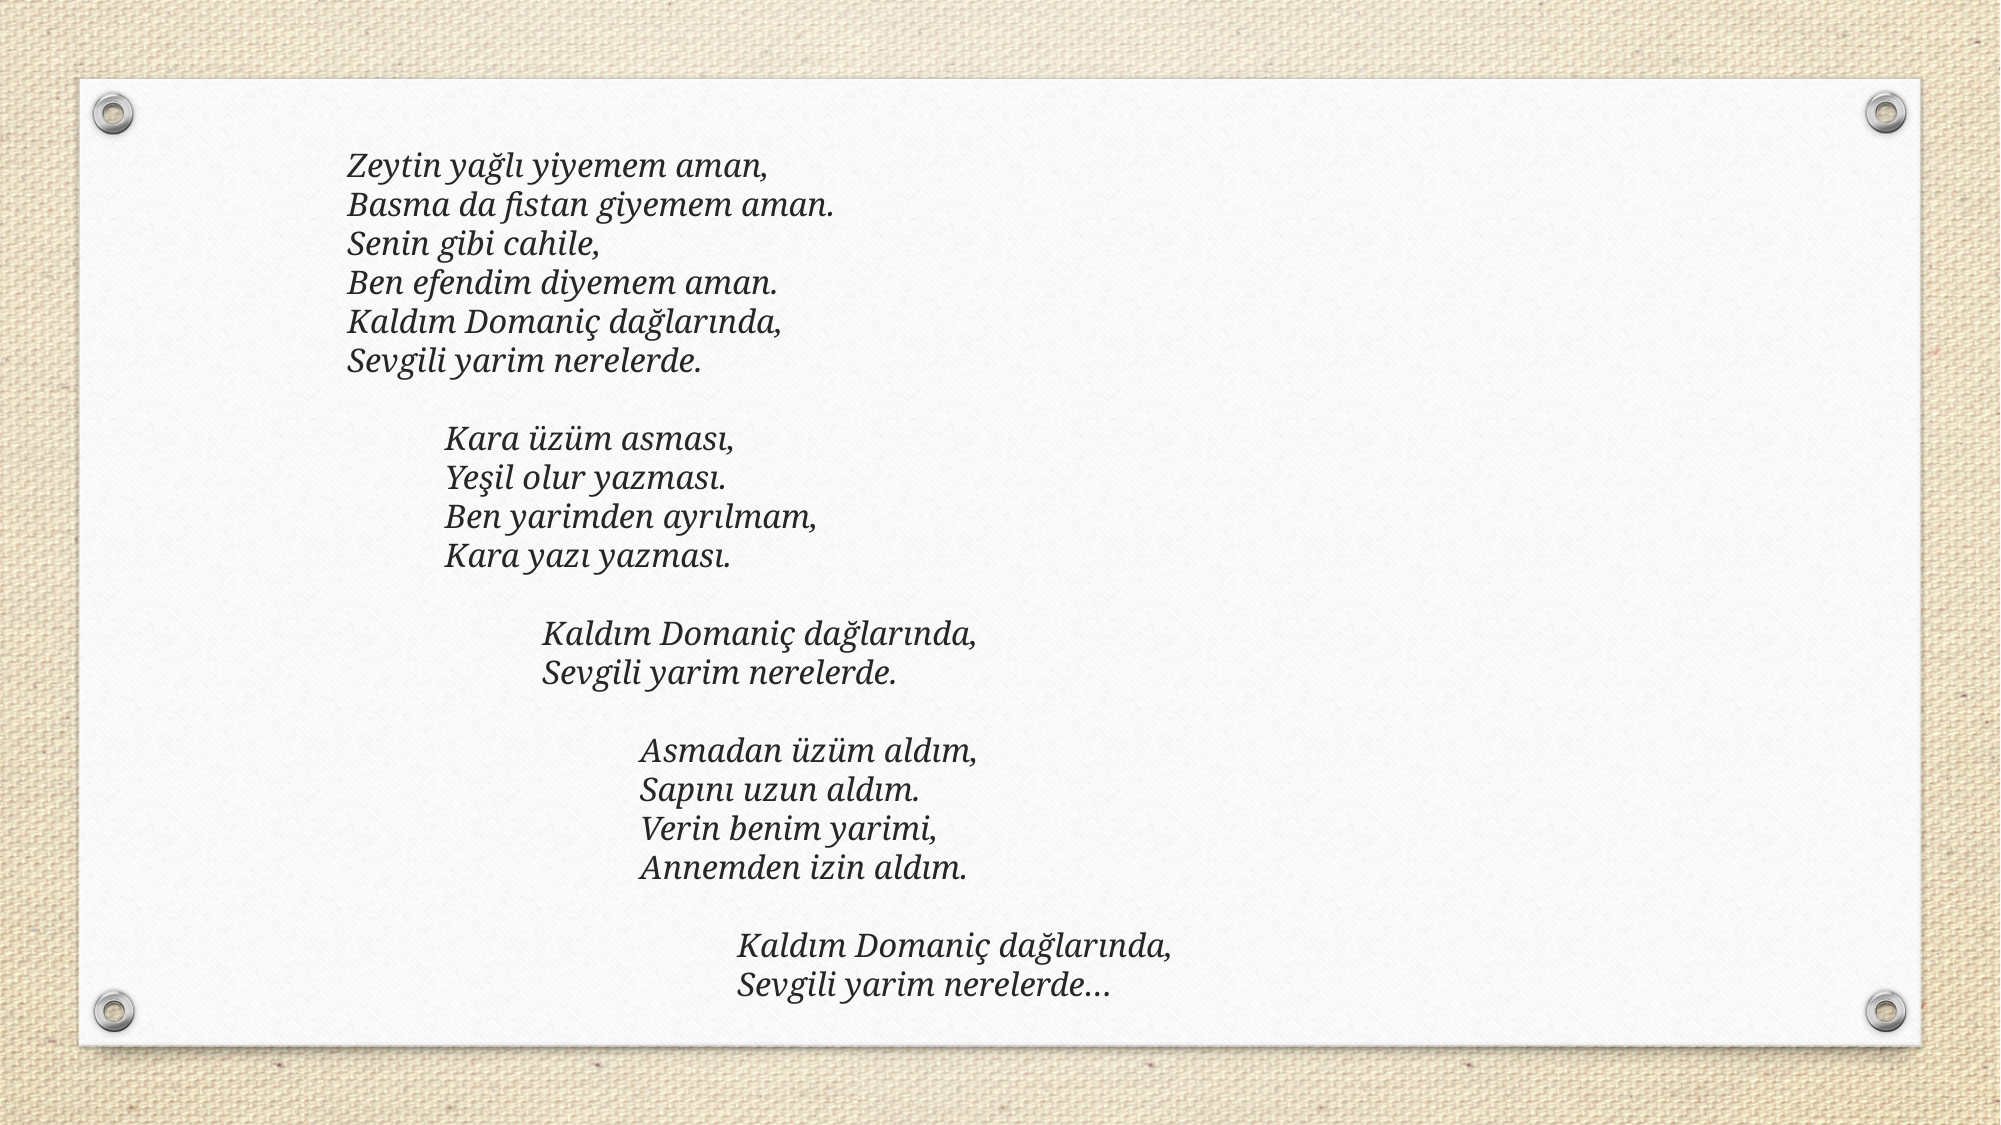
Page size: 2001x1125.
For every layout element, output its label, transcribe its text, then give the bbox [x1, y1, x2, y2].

list Zeytin yağlı yiyemem aman, Basma da fistan giyemem aman. Senin gibi cahile, Ben efendim diyemem aman. Kaldım Domaniç dağlarında, Sevgili yarim nerelerde. Kara üzüm asması, Yeşil olur yazması. Ben yarimden ayrılmam, Kara yazı yazması. Kaldım Domaniç dağlarında, Sevgili yarim nerelerde. Asmadan üzüm aldım, Sapını uzun aldım. Verin benim yarimi, Annemden izin aldım. Kaldım Domaniç dağlarında, Sevgili yarim nerelerde… [137, 84, 1863, 1014]
picture [0, 0, 2001, 1125]
